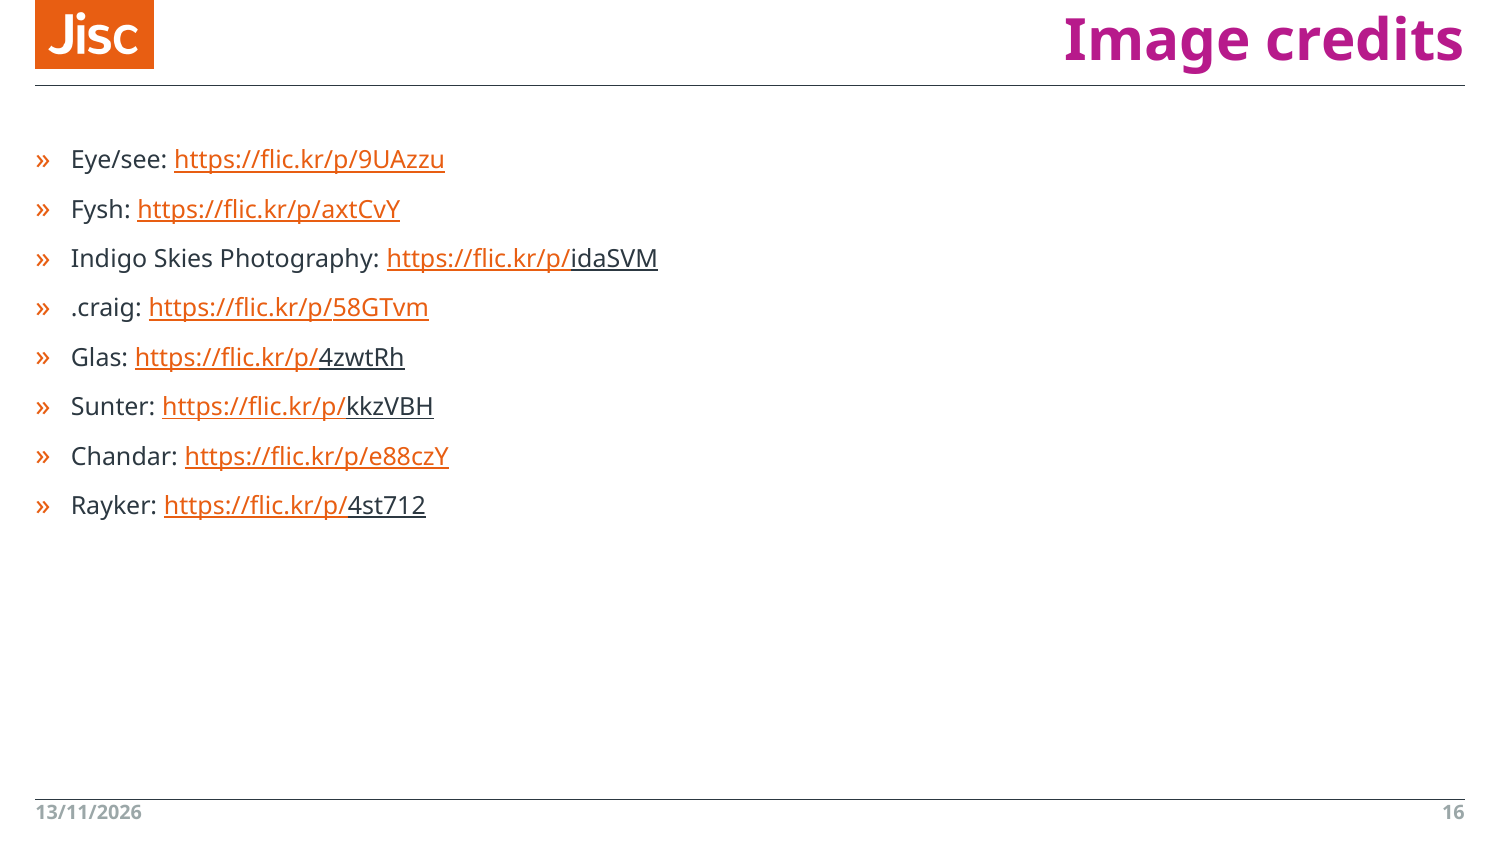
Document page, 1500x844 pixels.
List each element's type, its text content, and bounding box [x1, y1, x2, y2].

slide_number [35, 799, 154, 826]
picture [35, 0, 154, 69]
list Eye/see: https://flic.kr/p/9UAzzu Fysh: https://flic.kr/p/axtCvY Indigo Skies Photography: https://flic.kr/p/idaSVM .craig: https://flic.kr/p/58GTvm Glas: https://flic.kr/p/4zwtRh Sunter: https://flic.kr/p/kkzVBH Chandar: https://flic.kr/p/e88czY Rayker: https://flic.kr/p/4st712 [35, 144, 1465, 777]
slide_number 16 [1346, 799, 1465, 826]
title Image credits [454, 0, 1465, 73]
